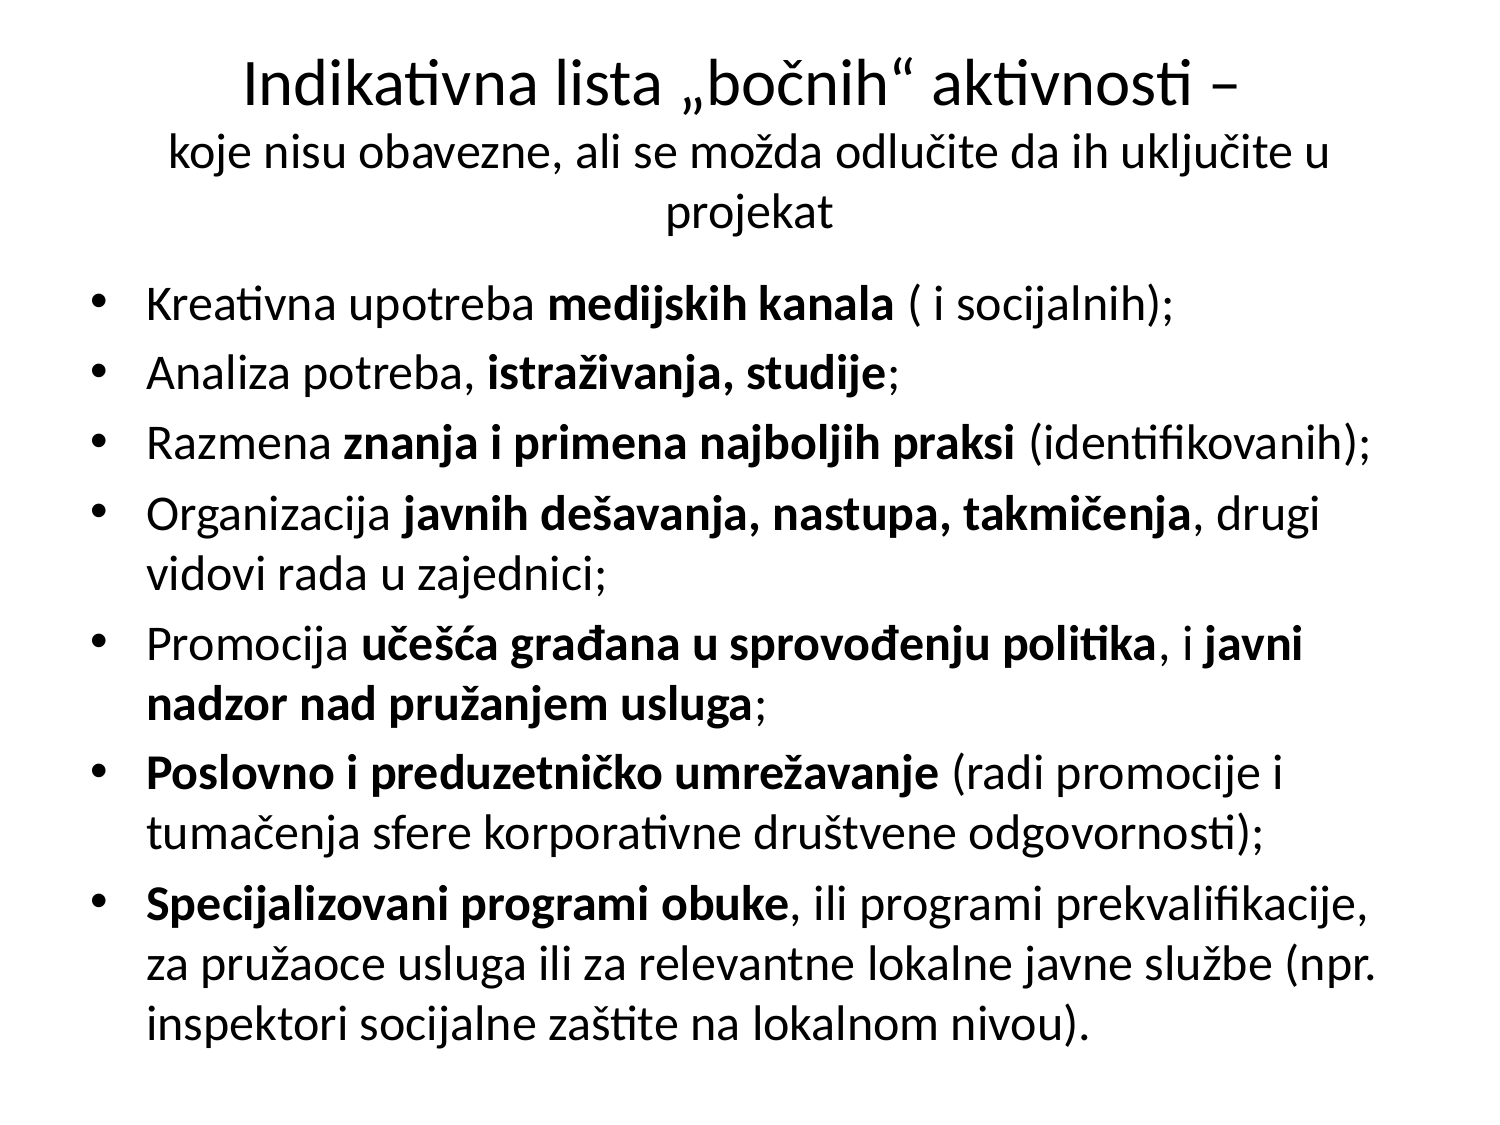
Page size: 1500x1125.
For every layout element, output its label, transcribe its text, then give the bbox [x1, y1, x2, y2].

list Kreativna upotreba medijskih kanala ( i socijalnih); Analiza potreba, istraživanja, studije; Razmena znanja i primena najboljih praksi (identifikovanih); Organizacija javnih dešavanja, nastupa, takmičenja, drugi vidovi rada u zajednici; Promocija učešća građana u sprovođenju politika, i javni nadzor nad pružanjem usluga; Poslovno i preduzetničko umrežavanje (radi promocije i tumačenja sfere korporativne društvene odgovornosti); Specijalizovani programi obuke, ili programi prekvalifikacije, za pružaoce usluga ili za relevantne lokalne javne službe (npr. inspektori socijalne zaštite na lokalnom nivou). [75, 262, 1425, 1005]
title Indikativna lista „bočnih“ aktivnosti – koje nisu obavezne, ali se možda odlučite da ih uključite u projekat [75, 45, 1425, 233]
